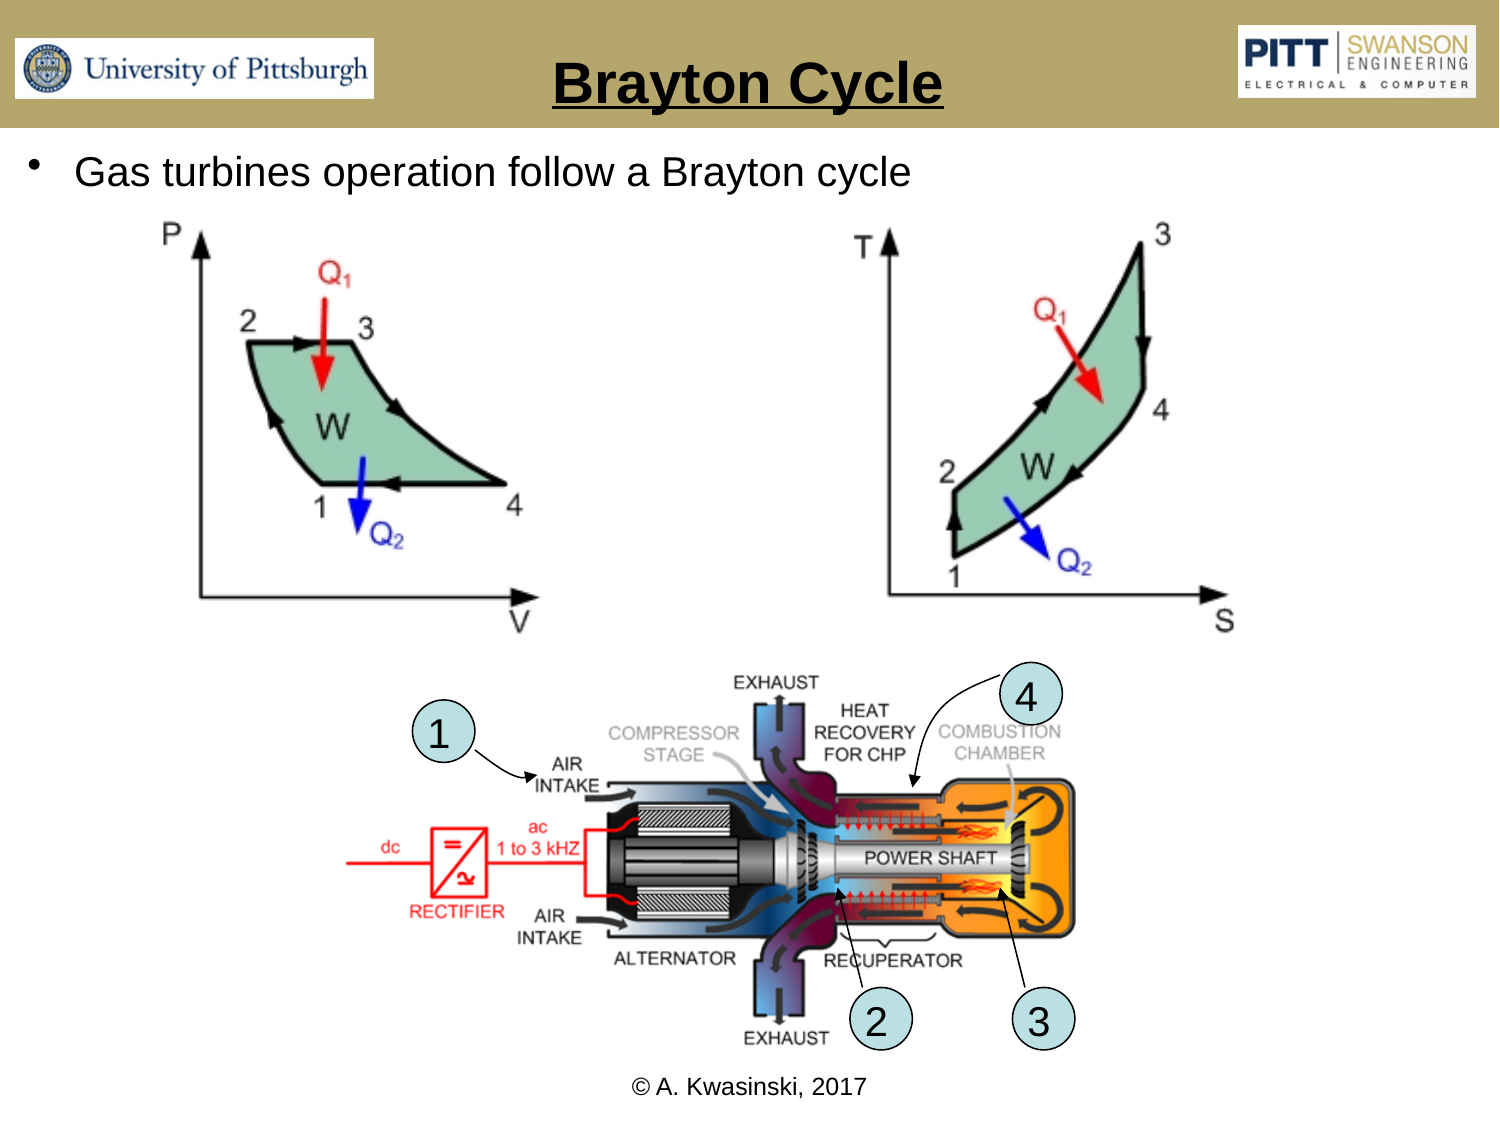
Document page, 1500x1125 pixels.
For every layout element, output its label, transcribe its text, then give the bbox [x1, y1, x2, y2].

text_box Brayton Cycle [537, 37, 1013, 123]
text_box Gas turbines operation follow a Brayton cycle [12, 137, 1500, 253]
footer © A. Kwasinski, 2017 [512, 1071, 988, 1103]
picture [337, 662, 1088, 1063]
picture [853, 212, 1236, 641]
picture [0, 0, 1500, 129]
picture [162, 212, 541, 644]
